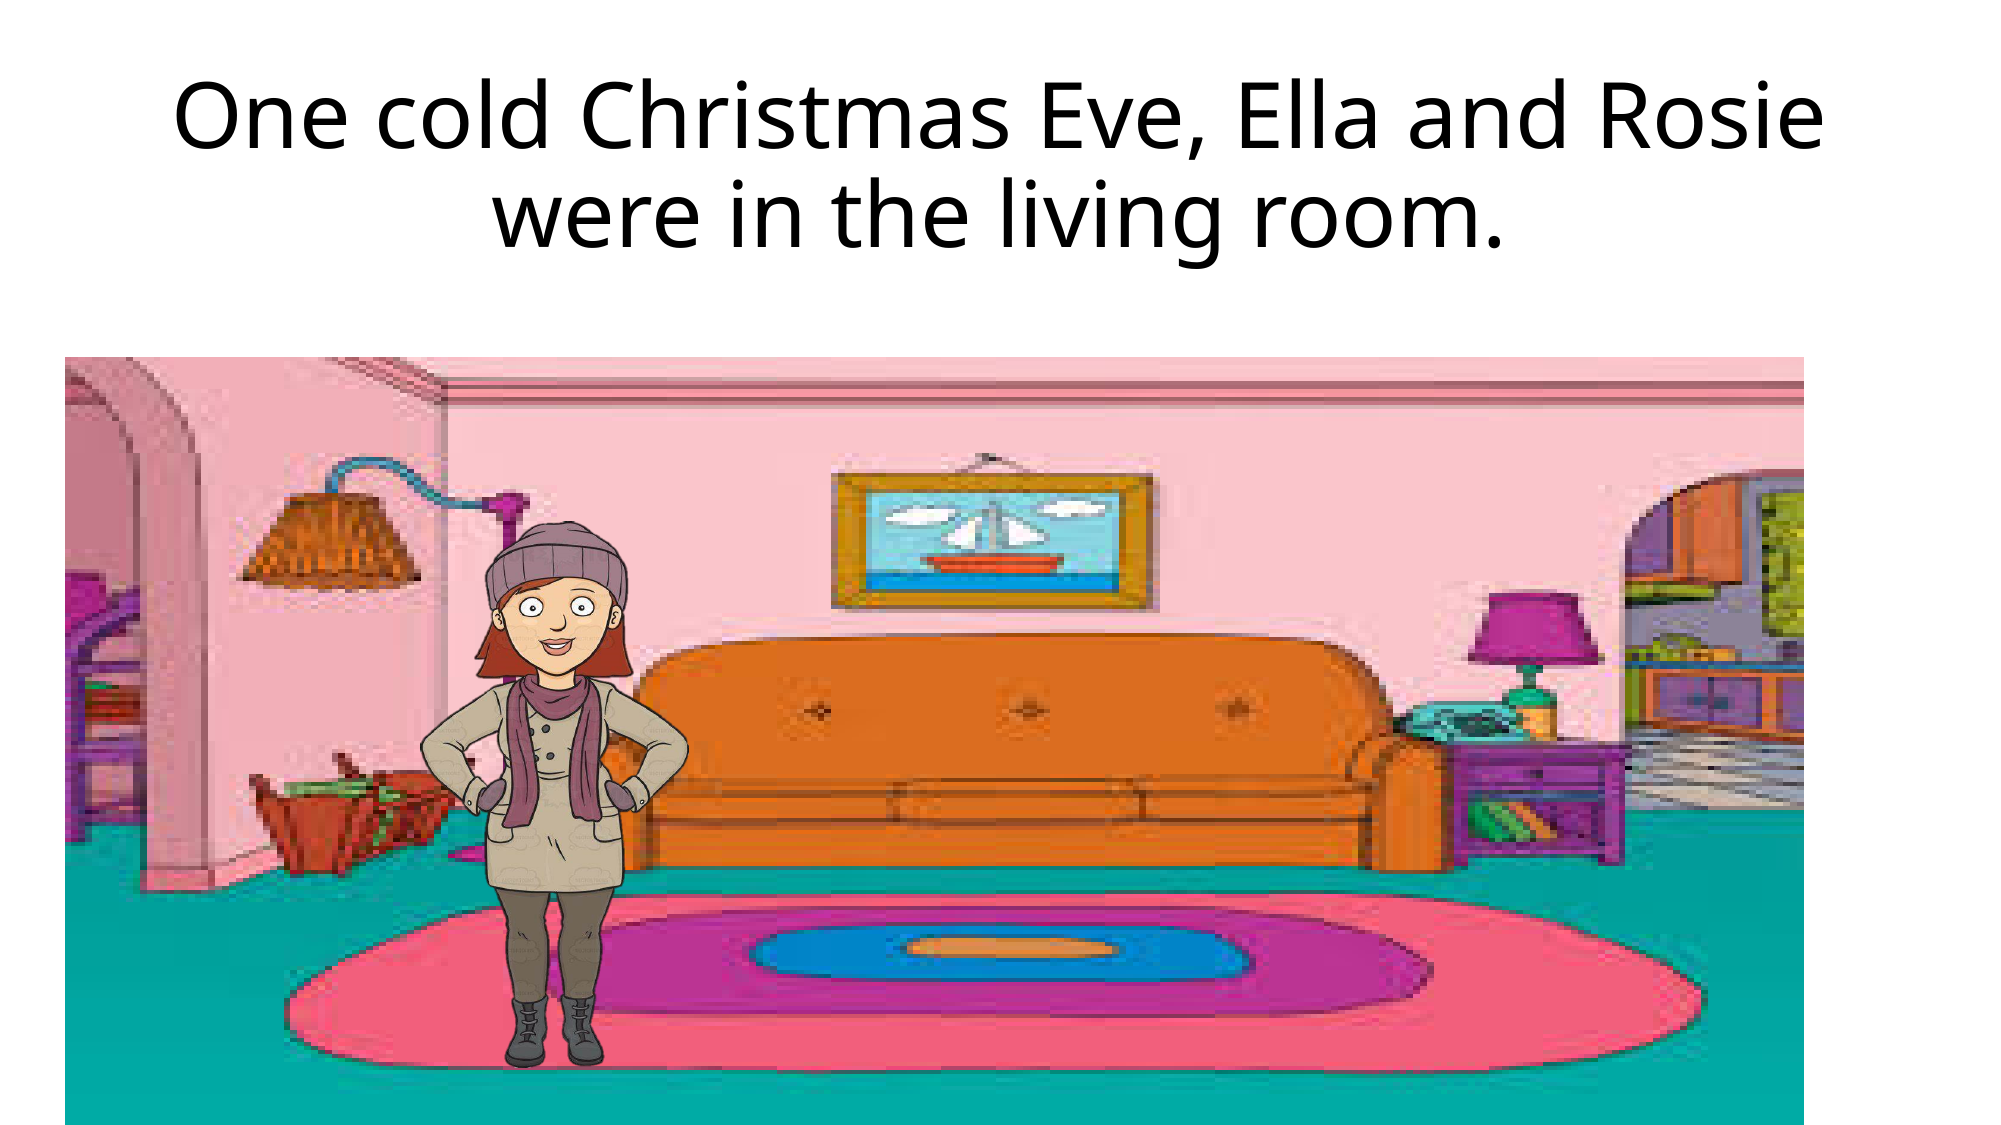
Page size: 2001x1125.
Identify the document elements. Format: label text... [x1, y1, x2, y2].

title One cold Christmas Eve, Ella and Rosie were in the living room. [137, 59, 1863, 278]
picture [65, 357, 1804, 1125]
